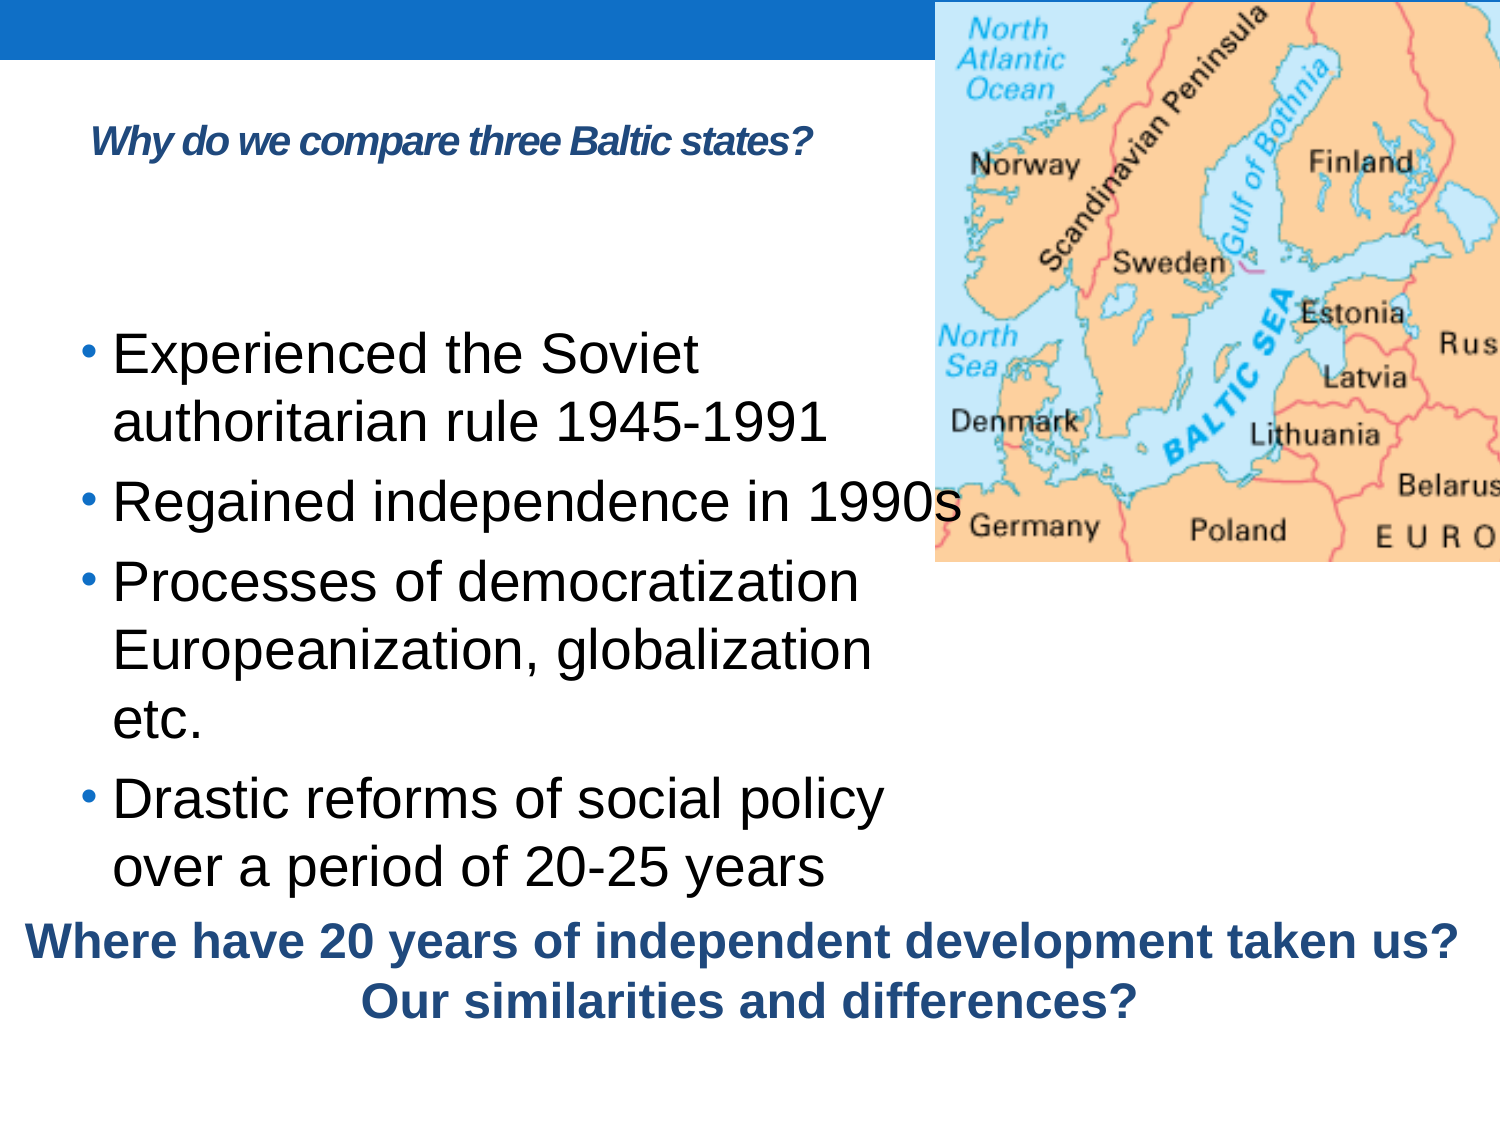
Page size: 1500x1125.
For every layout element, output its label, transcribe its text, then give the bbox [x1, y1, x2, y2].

text_box Where have 20 years of independent development taken us? Our similarities and differences? [0, 901, 1500, 1037]
title Why do we compare three Baltic states? [75, 45, 837, 233]
list Experienced the Soviet authoritarian rule 1945-1991 Regained independence in 1990s Processes of democratization Europeanization, globalization etc. Drastic reforms of social policy over a period of 20-25 years [65, 308, 978, 901]
picture [934, 2, 1500, 562]
